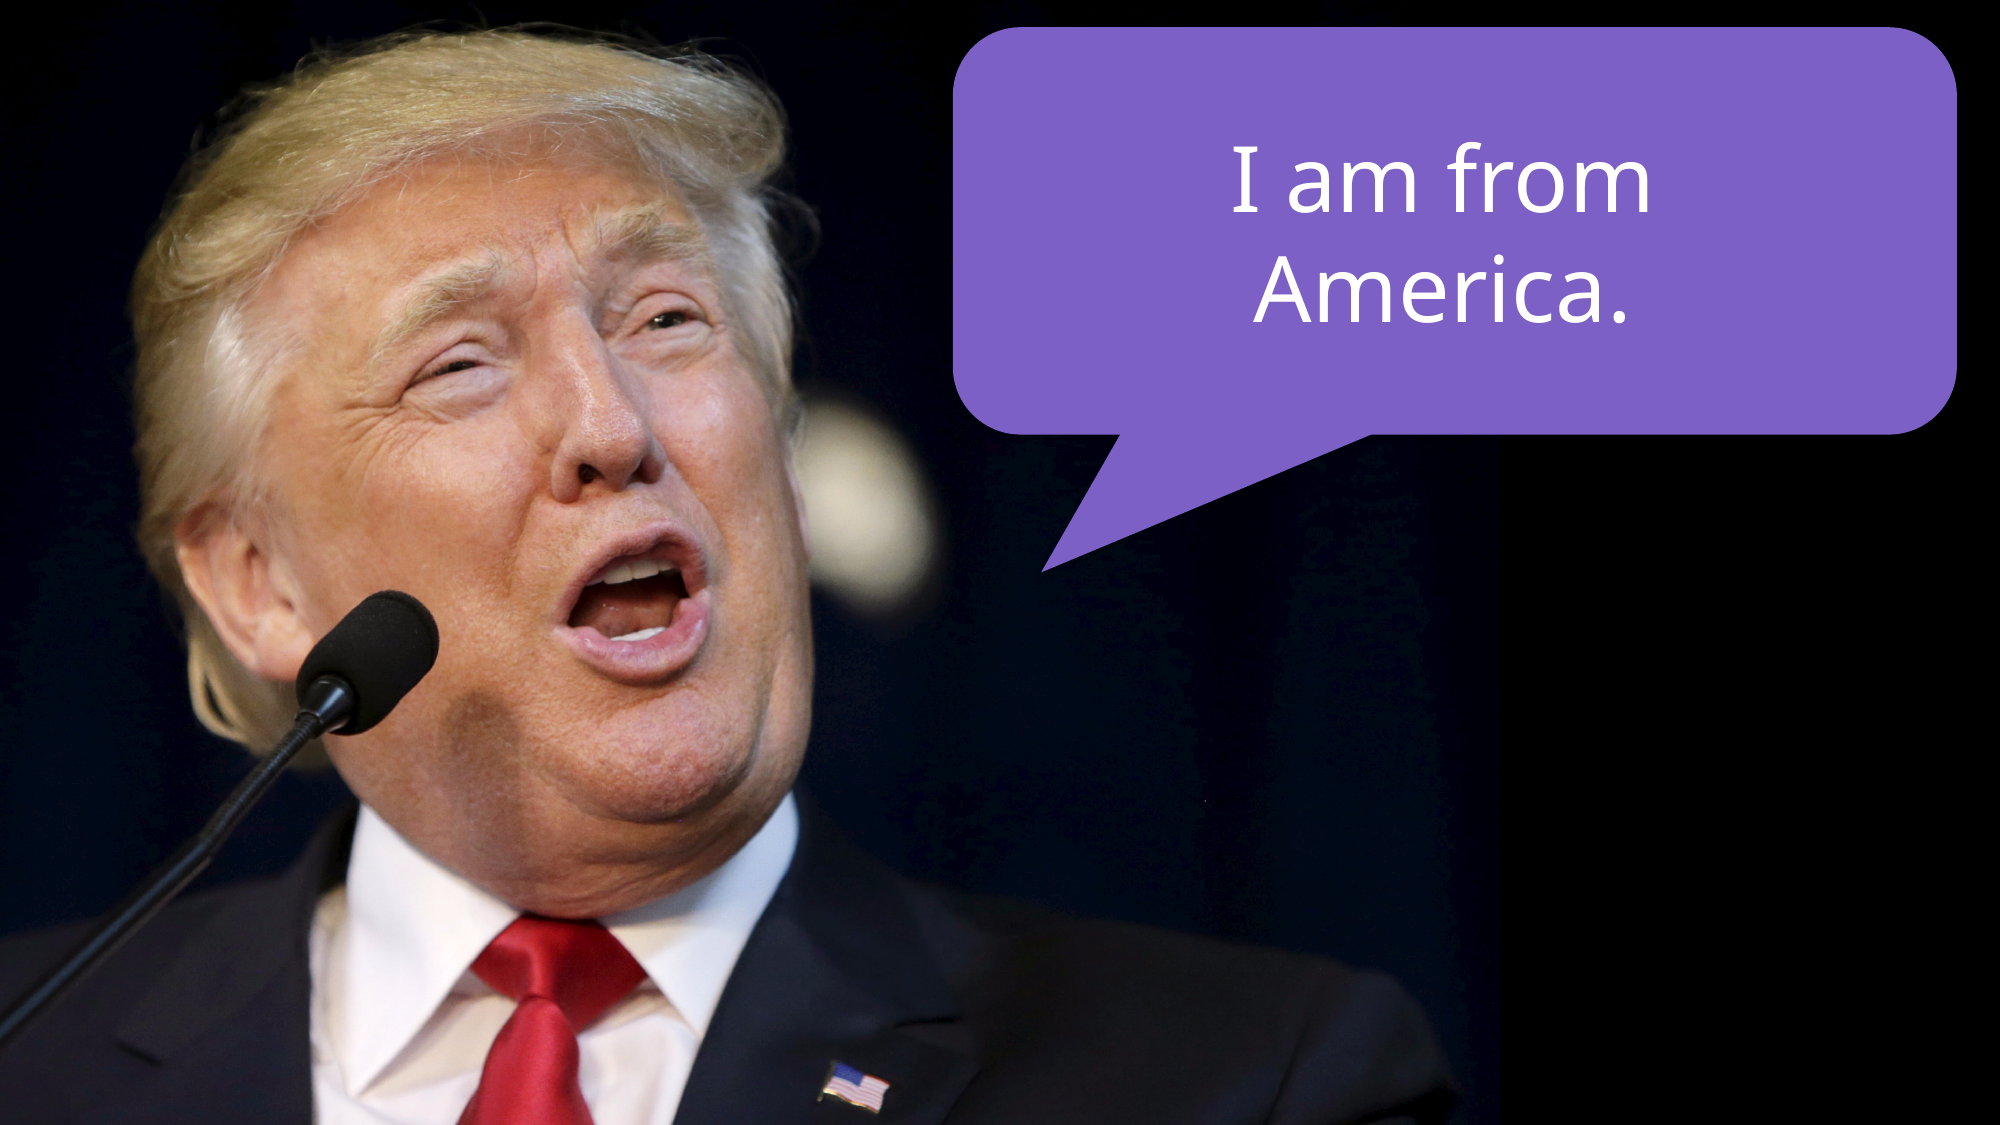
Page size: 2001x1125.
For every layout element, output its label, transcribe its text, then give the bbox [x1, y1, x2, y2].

picture [0, 0, 1501, 1125]
text_box I am from America. [1501, 26, 1958, 436]
